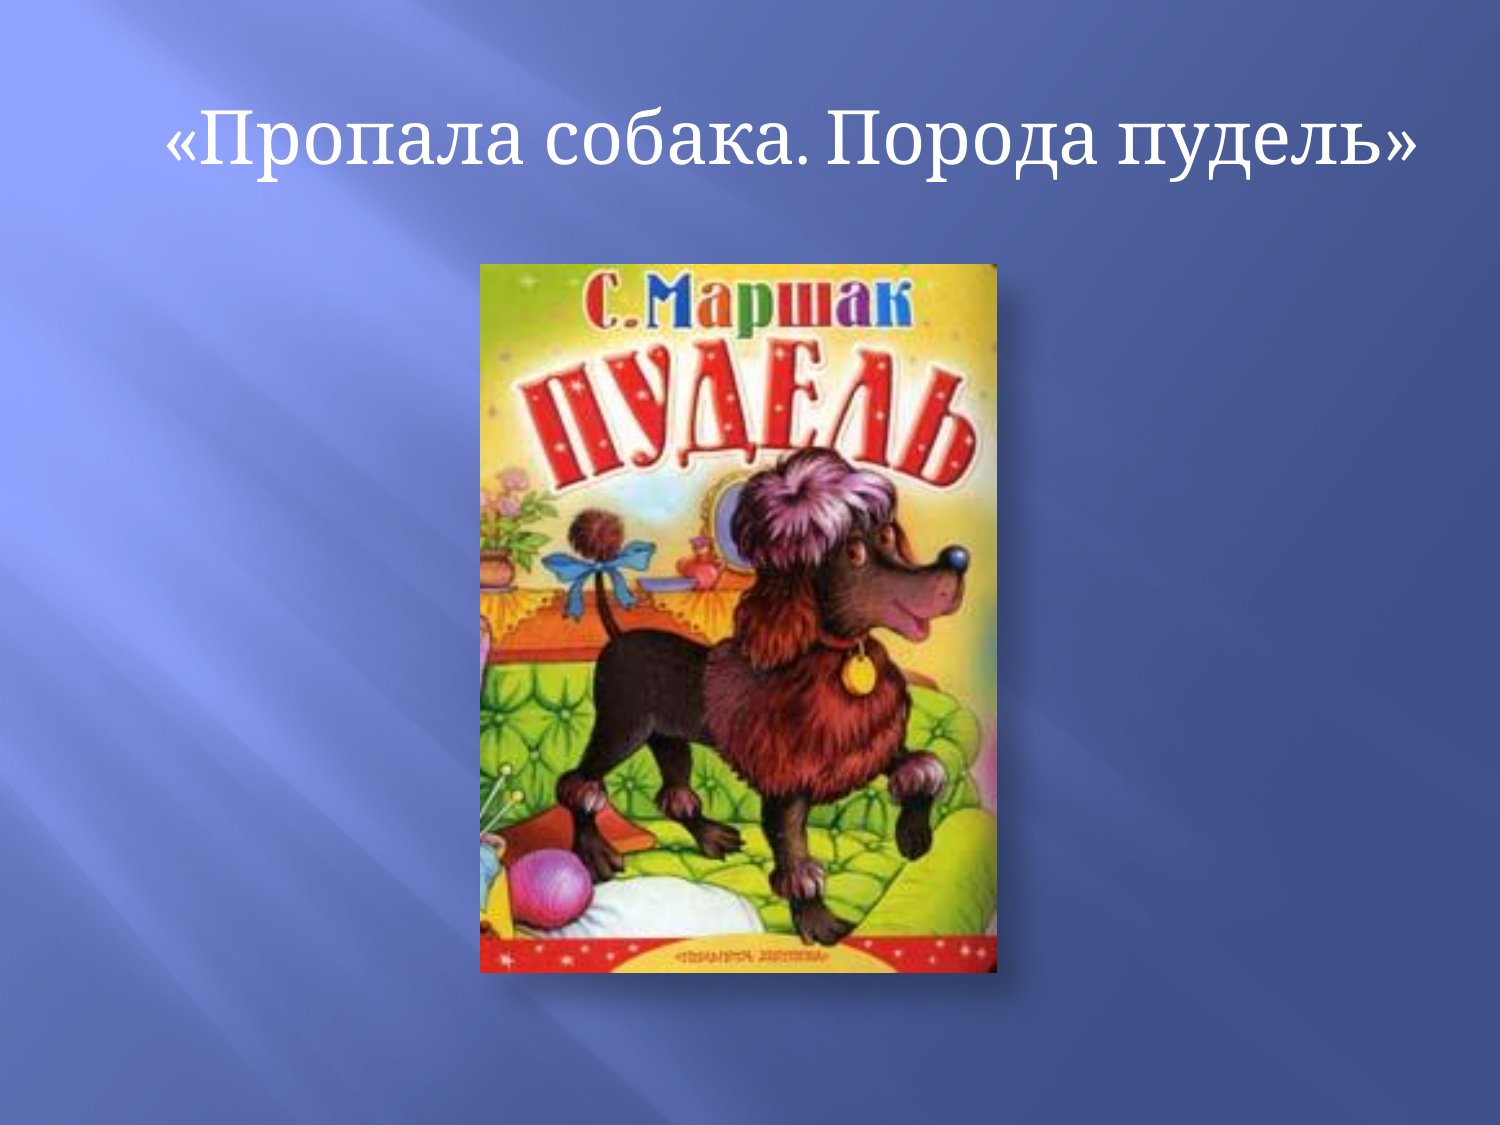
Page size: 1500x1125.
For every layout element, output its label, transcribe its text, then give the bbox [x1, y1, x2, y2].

picture [480, 263, 997, 973]
list «Пропала собака. Порода пудель» [58, 81, 1442, 279]
